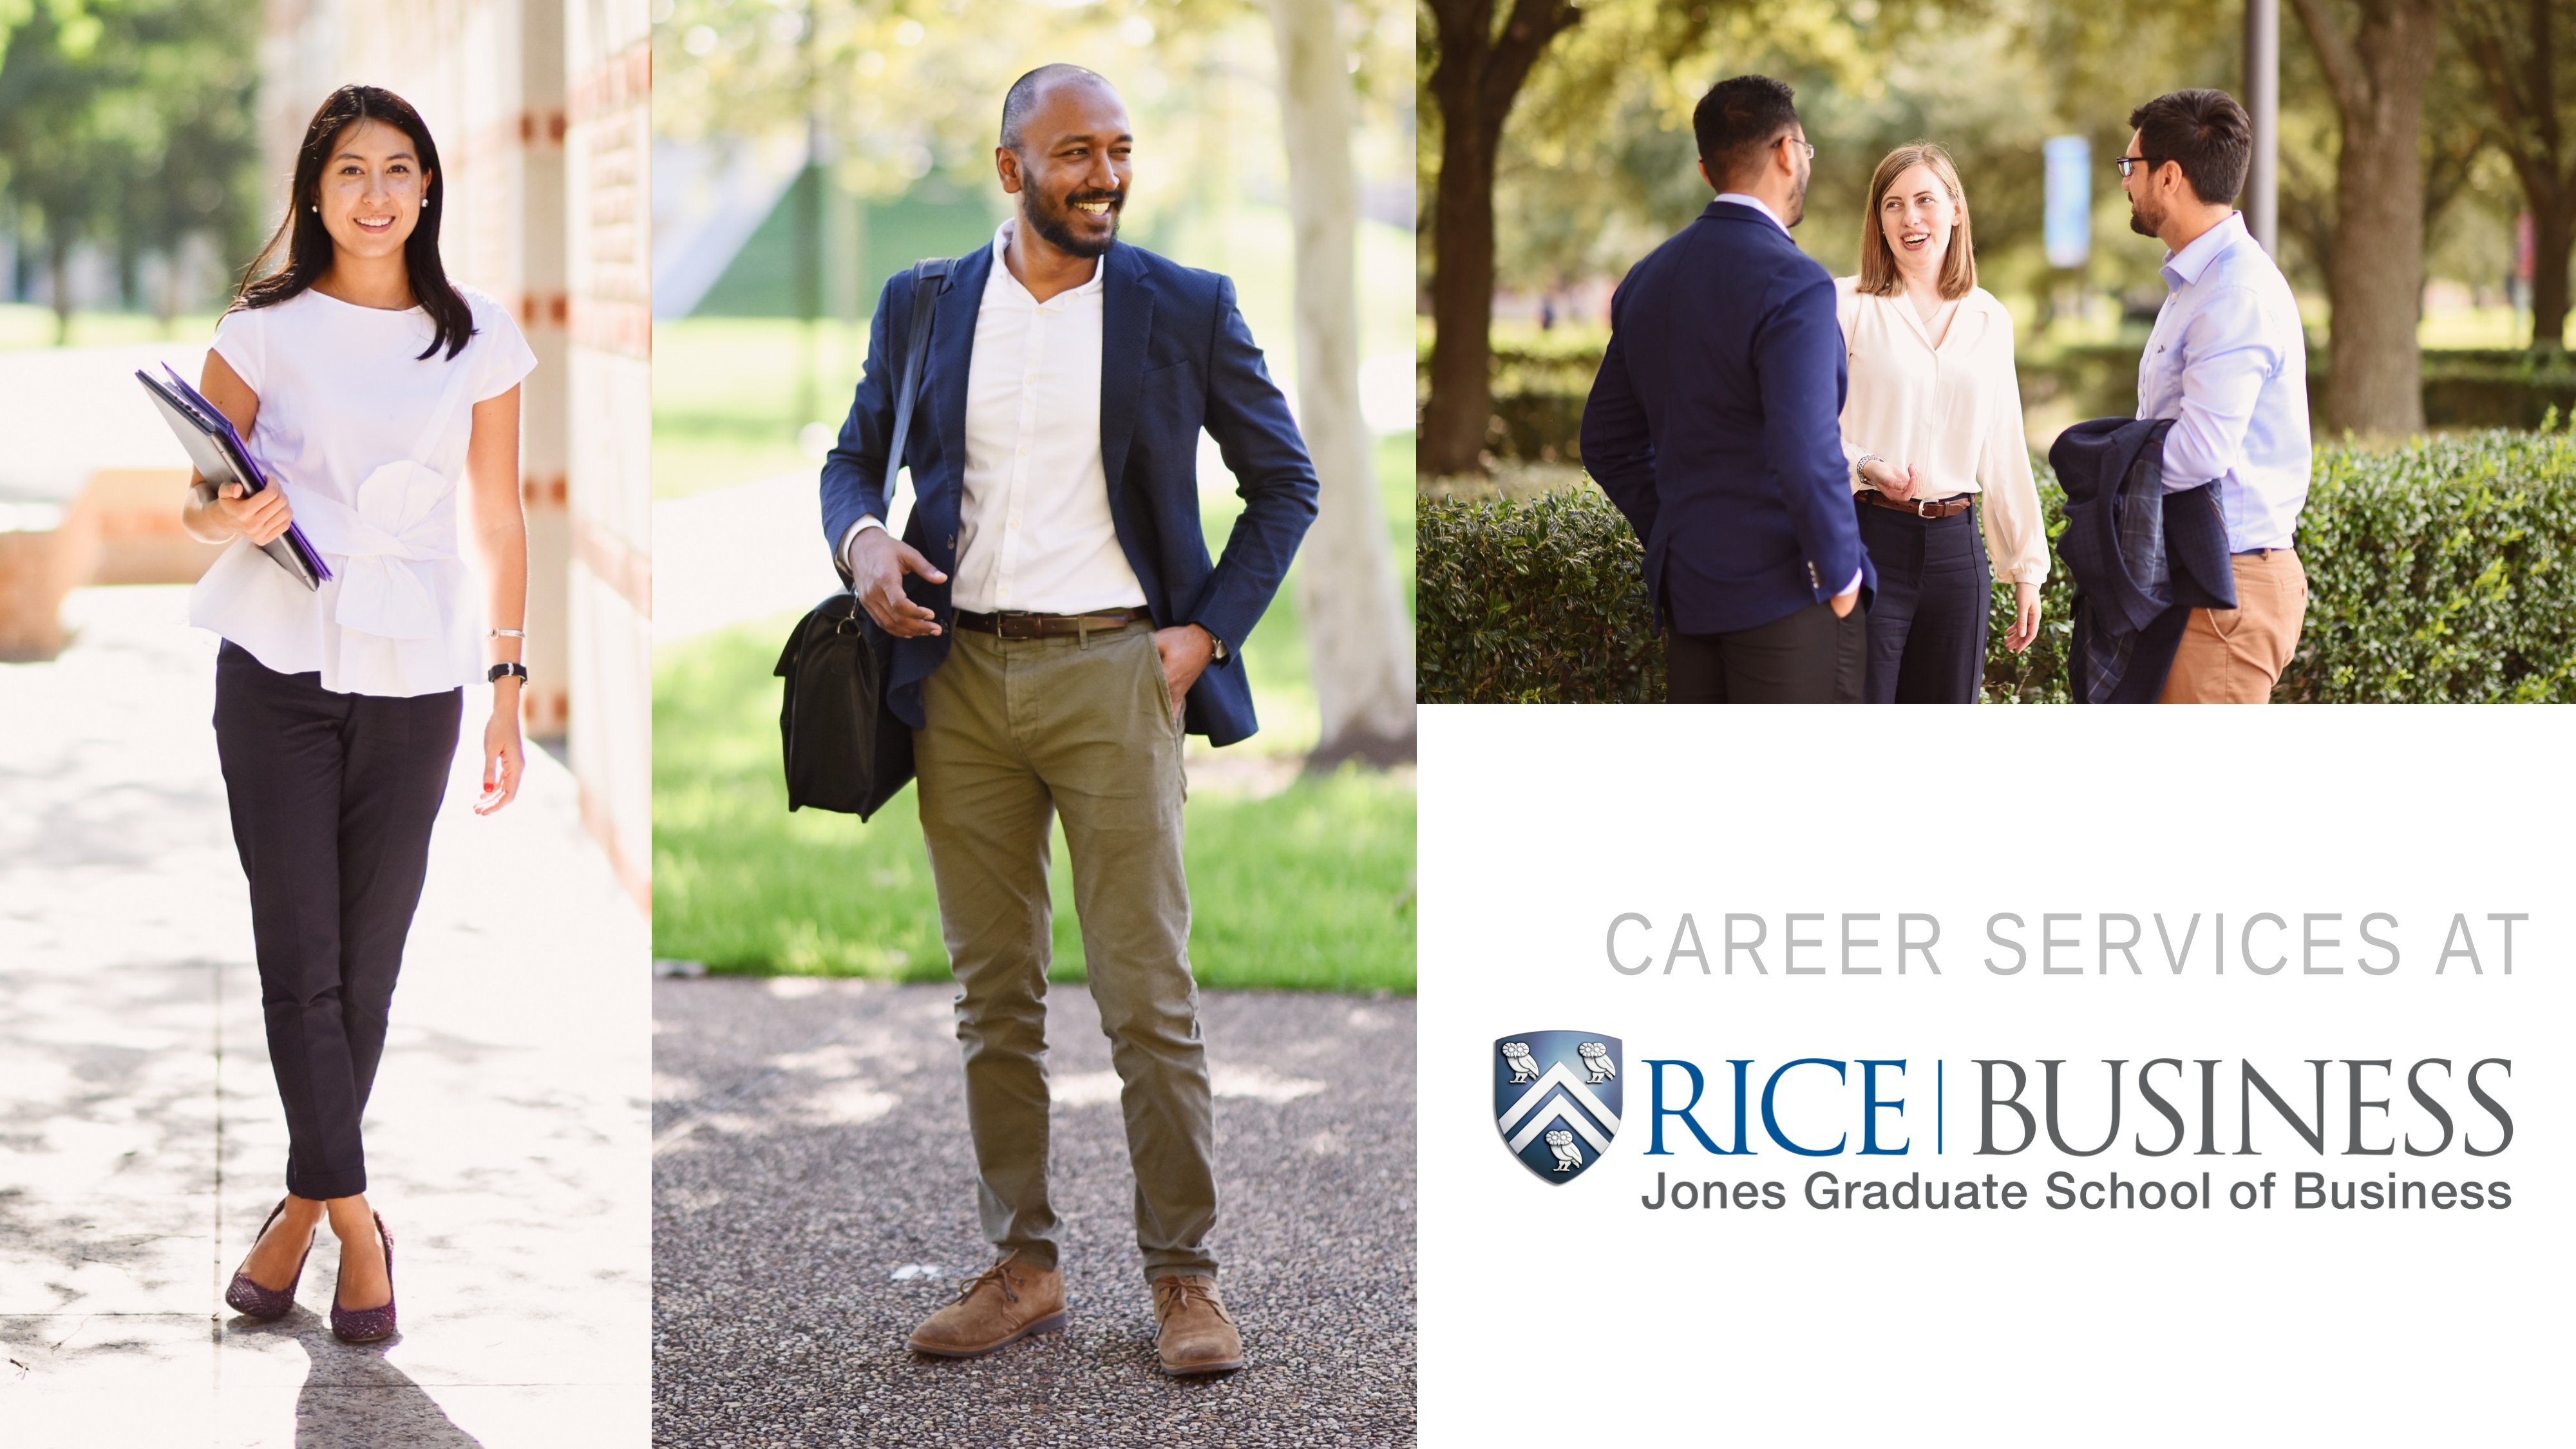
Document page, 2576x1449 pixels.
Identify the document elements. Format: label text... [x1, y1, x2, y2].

text_box CAREER SERVICES AT [1559, 893, 2576, 1023]
picture [0, 0, 2576, 1449]
text_box [1417, 704, 2576, 1449]
picture [1486, 1022, 2517, 1218]
